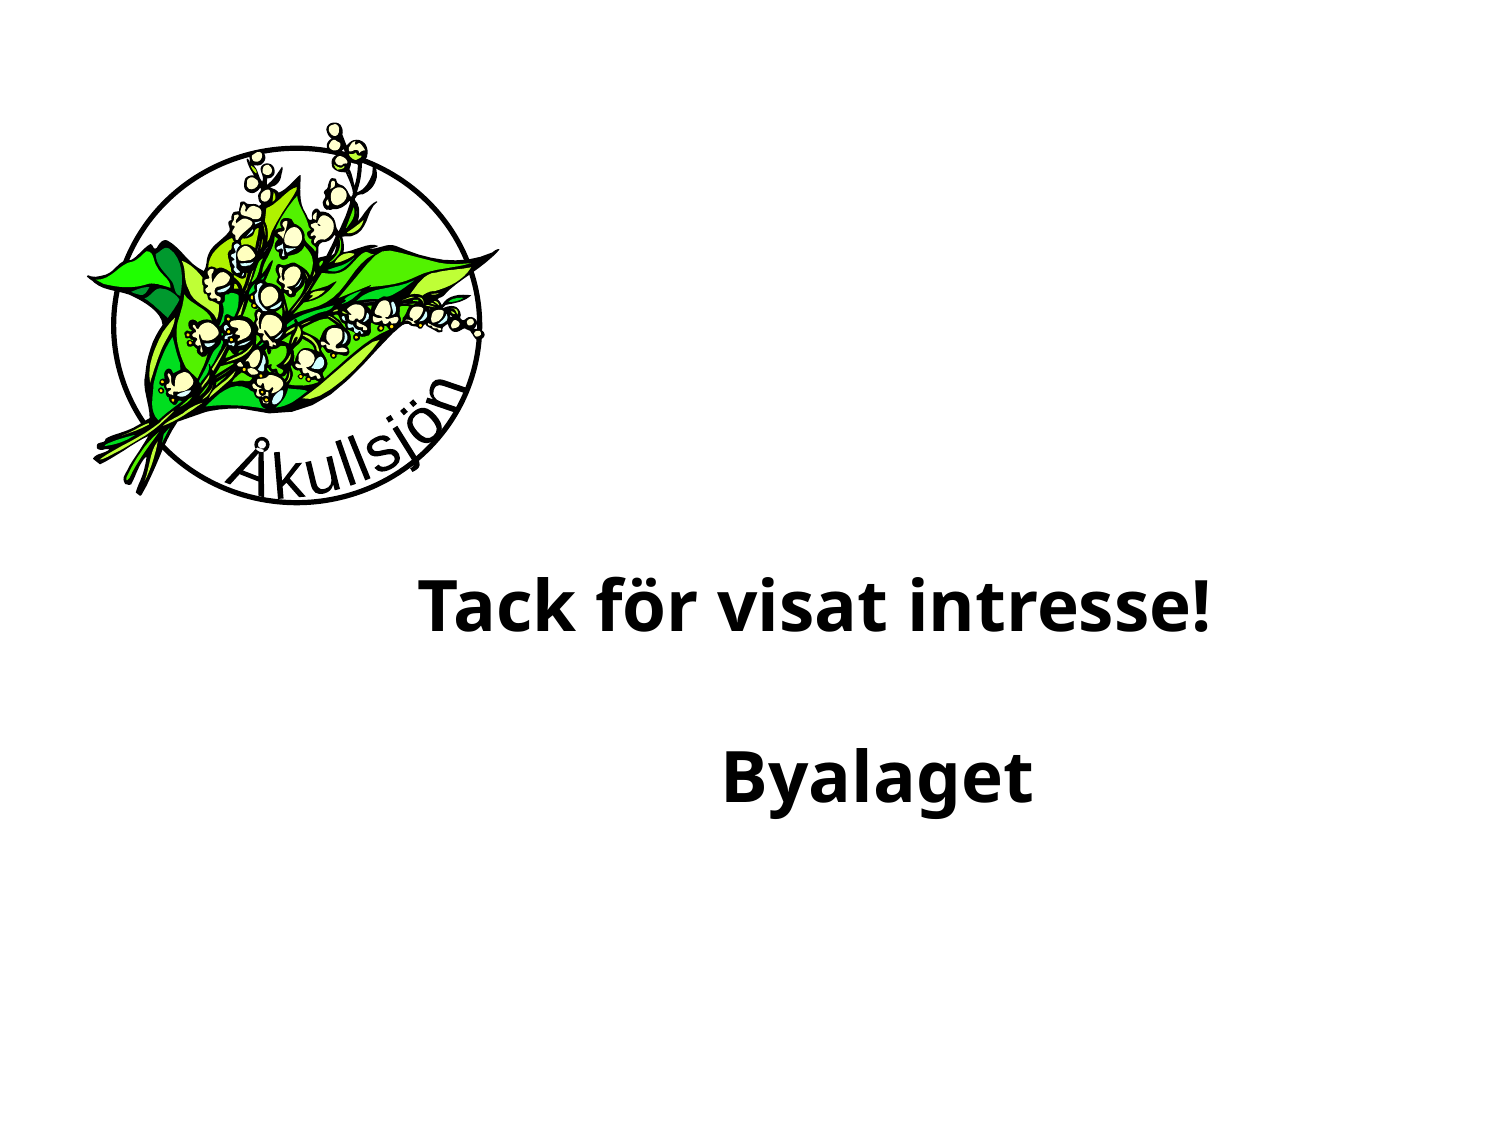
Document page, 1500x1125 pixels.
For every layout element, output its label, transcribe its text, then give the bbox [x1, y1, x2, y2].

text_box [93, 116, 480, 543]
title Tack för visat intresse! Byalaget [292, 550, 1356, 827]
